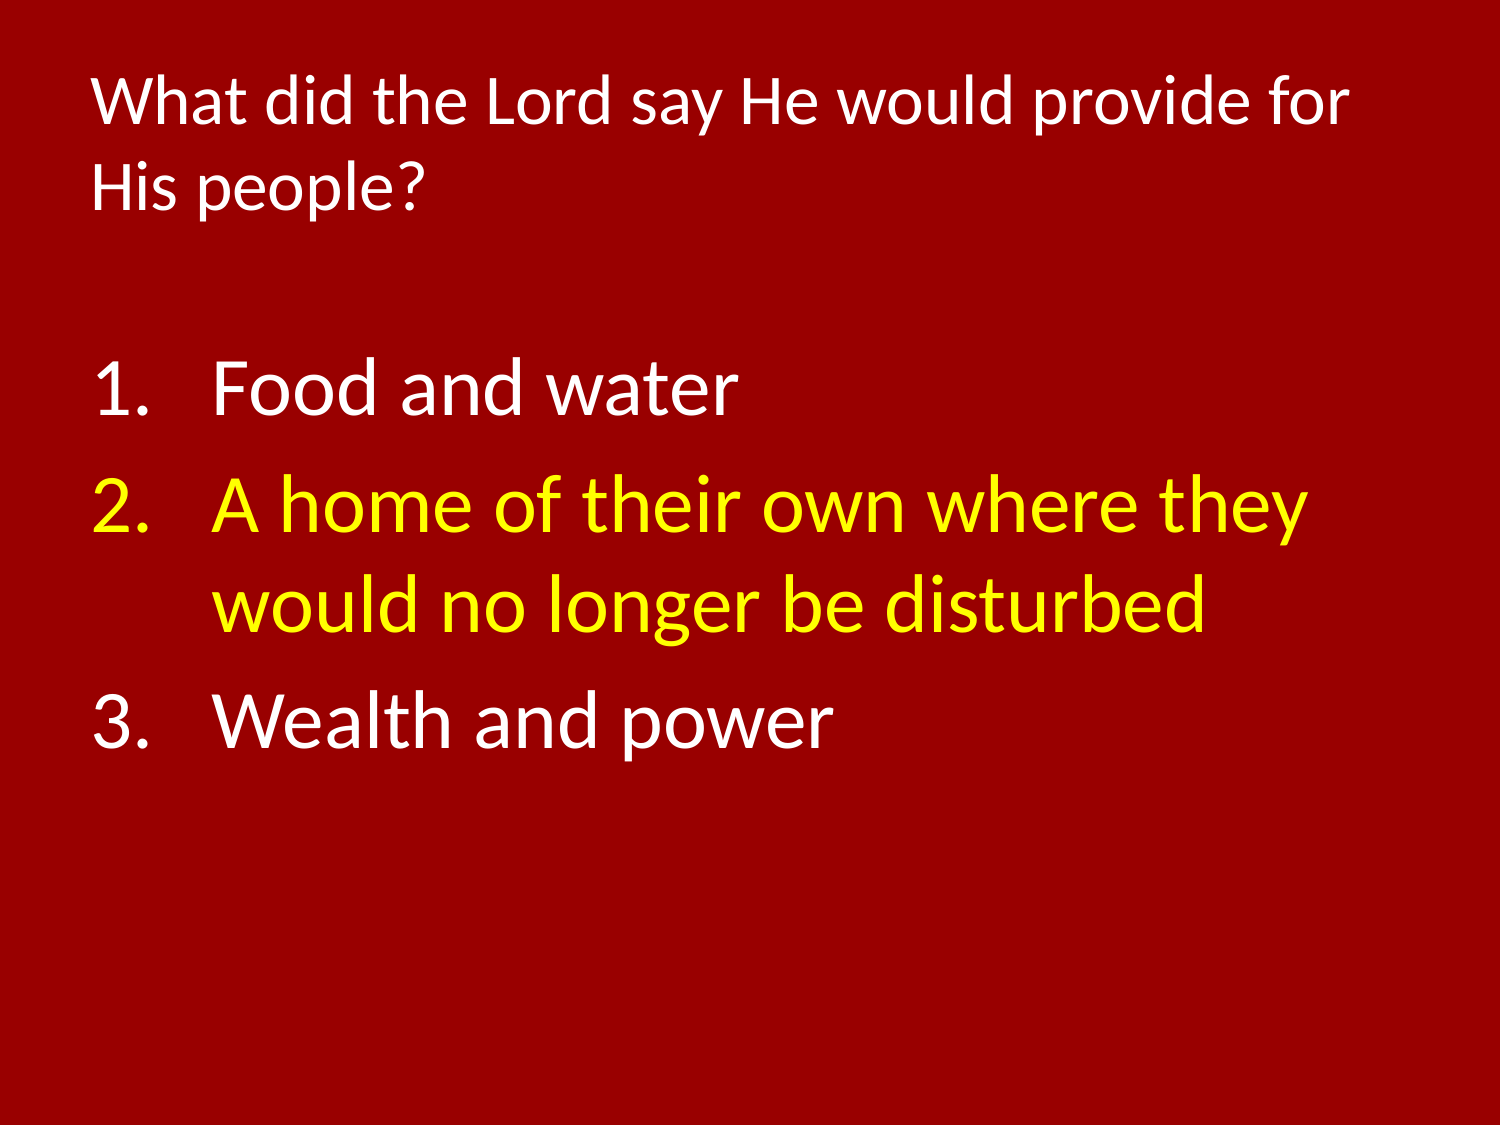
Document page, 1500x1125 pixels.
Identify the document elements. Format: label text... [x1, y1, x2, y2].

list Food and water A home of their own where they would no longer be disturbed Wealth and power [75, 324, 1425, 1005]
title What did the Lord say He would provide for His people? [75, 45, 1425, 233]
